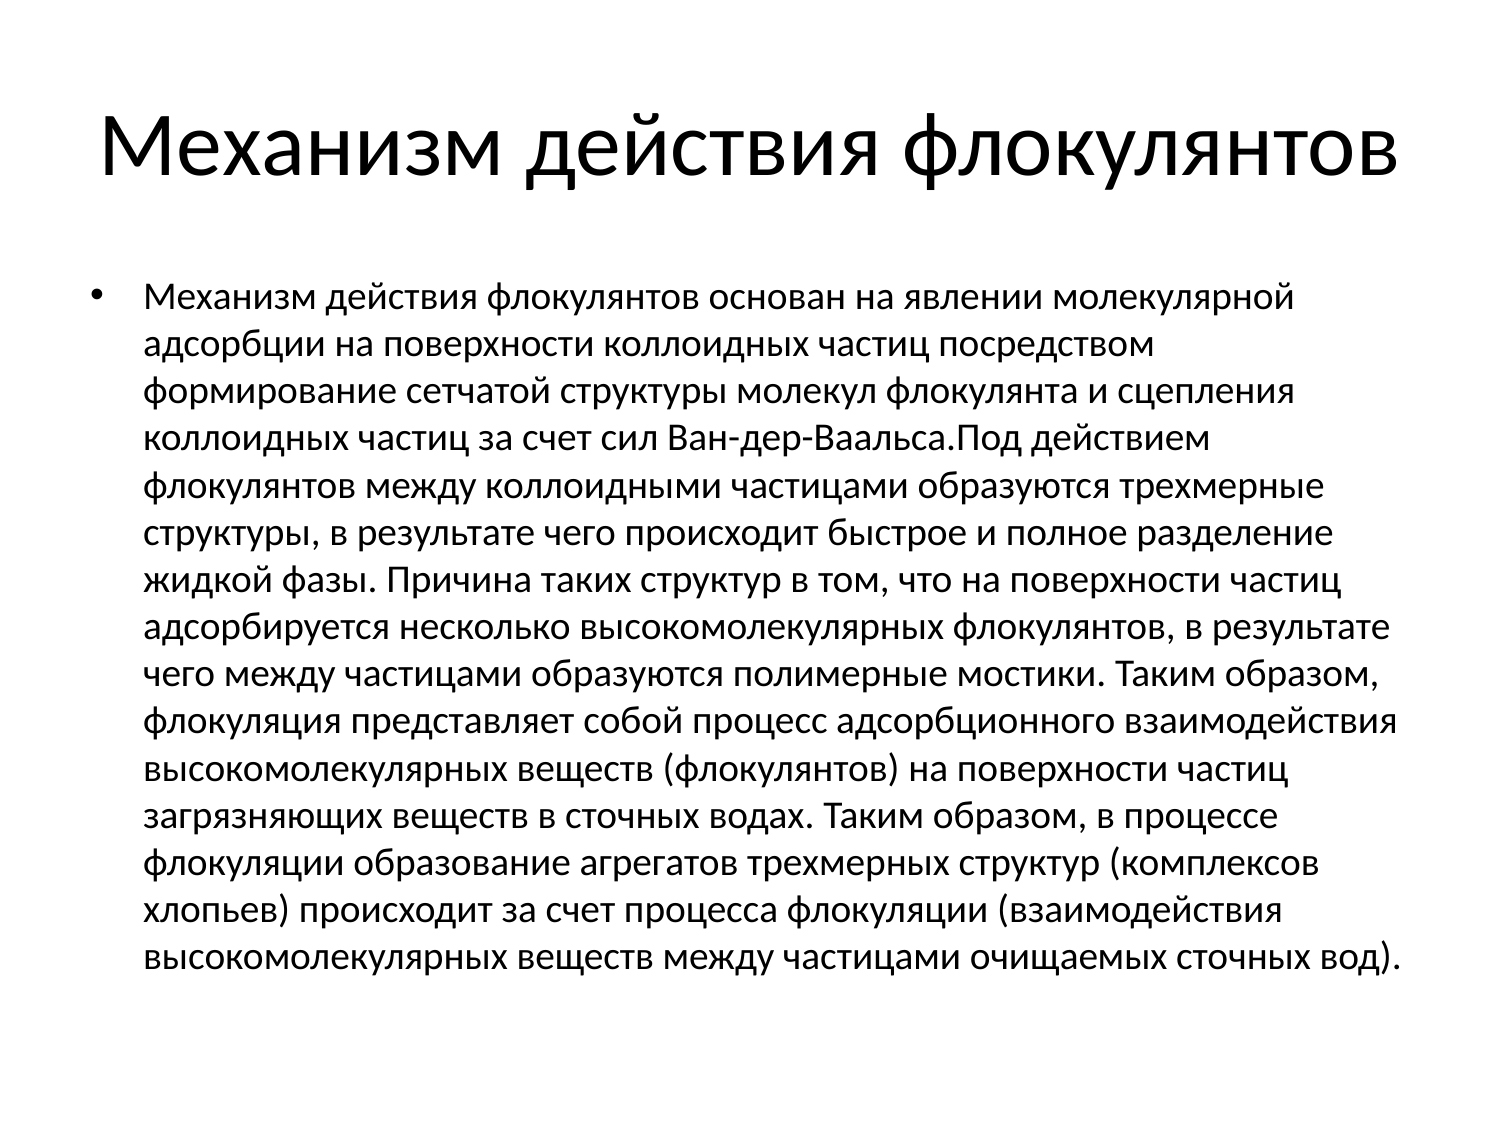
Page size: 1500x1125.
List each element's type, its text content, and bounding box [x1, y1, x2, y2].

list Механизм действия флокулянтов основан на явлении молекулярной адсорбции на поверхности коллоидных частиц посредством формирование сетчатой ​​структуры молекул флокулянта и сцепления коллоидных частиц за счет сил Ван-дер-Ваальса.Под действием флокулянтов между коллоидными частицами образуются трехмерные структуры, в результате чего происходит быстрое и полное разделение жидкой фазы. Причина таких структур в том, что на поверхности частиц адсорбируется несколько высокомолекулярных флокулянтов, в результате чего между частицами образуются полимерные мостики. Таким образом, флокуляция представляет собой процесс адсорбционного взаимодействия высокомолекулярных веществ (флокулянтов) на поверхности частиц загрязняющих веществ в сточных водах. Таким образом, в процессе флокуляции образование агрегатов трехмерных структур (комплексов хлопьев) происходит за счет процесса флокуляции (взаимодействия высокомолекулярных веществ между частицами очищаемых сточных вод). [75, 262, 1425, 1005]
title Механизм действия флокулянтов [75, 45, 1425, 233]
